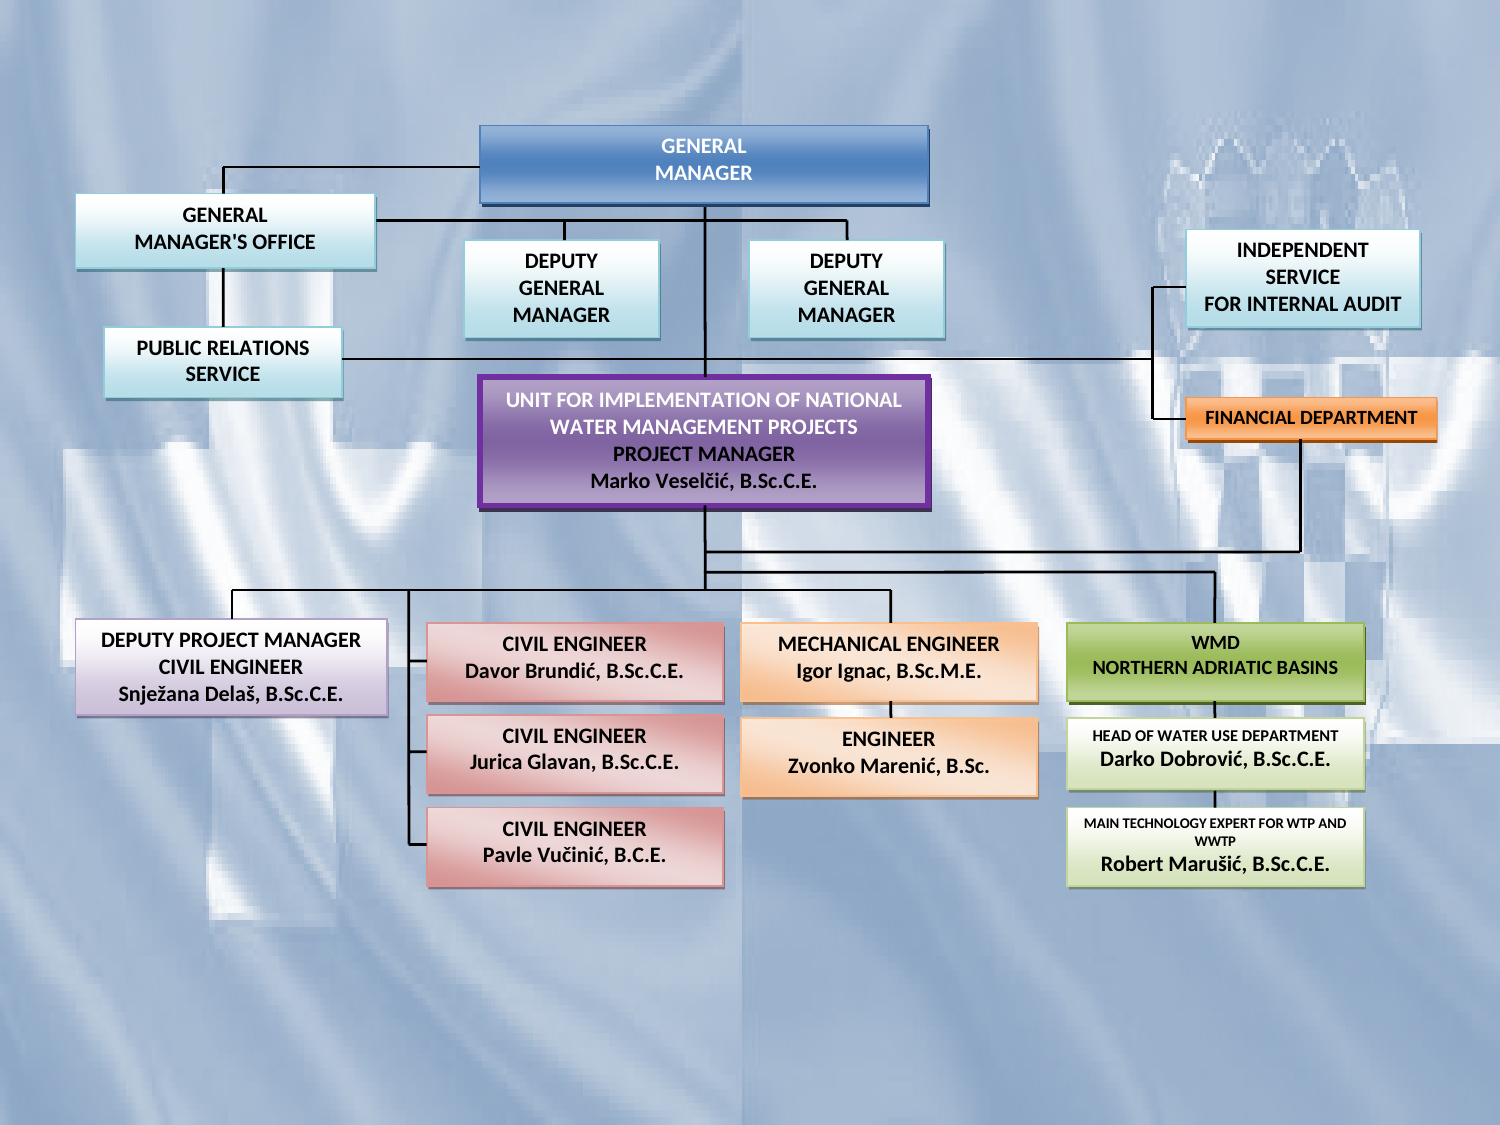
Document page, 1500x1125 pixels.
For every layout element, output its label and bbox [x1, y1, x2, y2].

list [74, 124, 1438, 1014]
